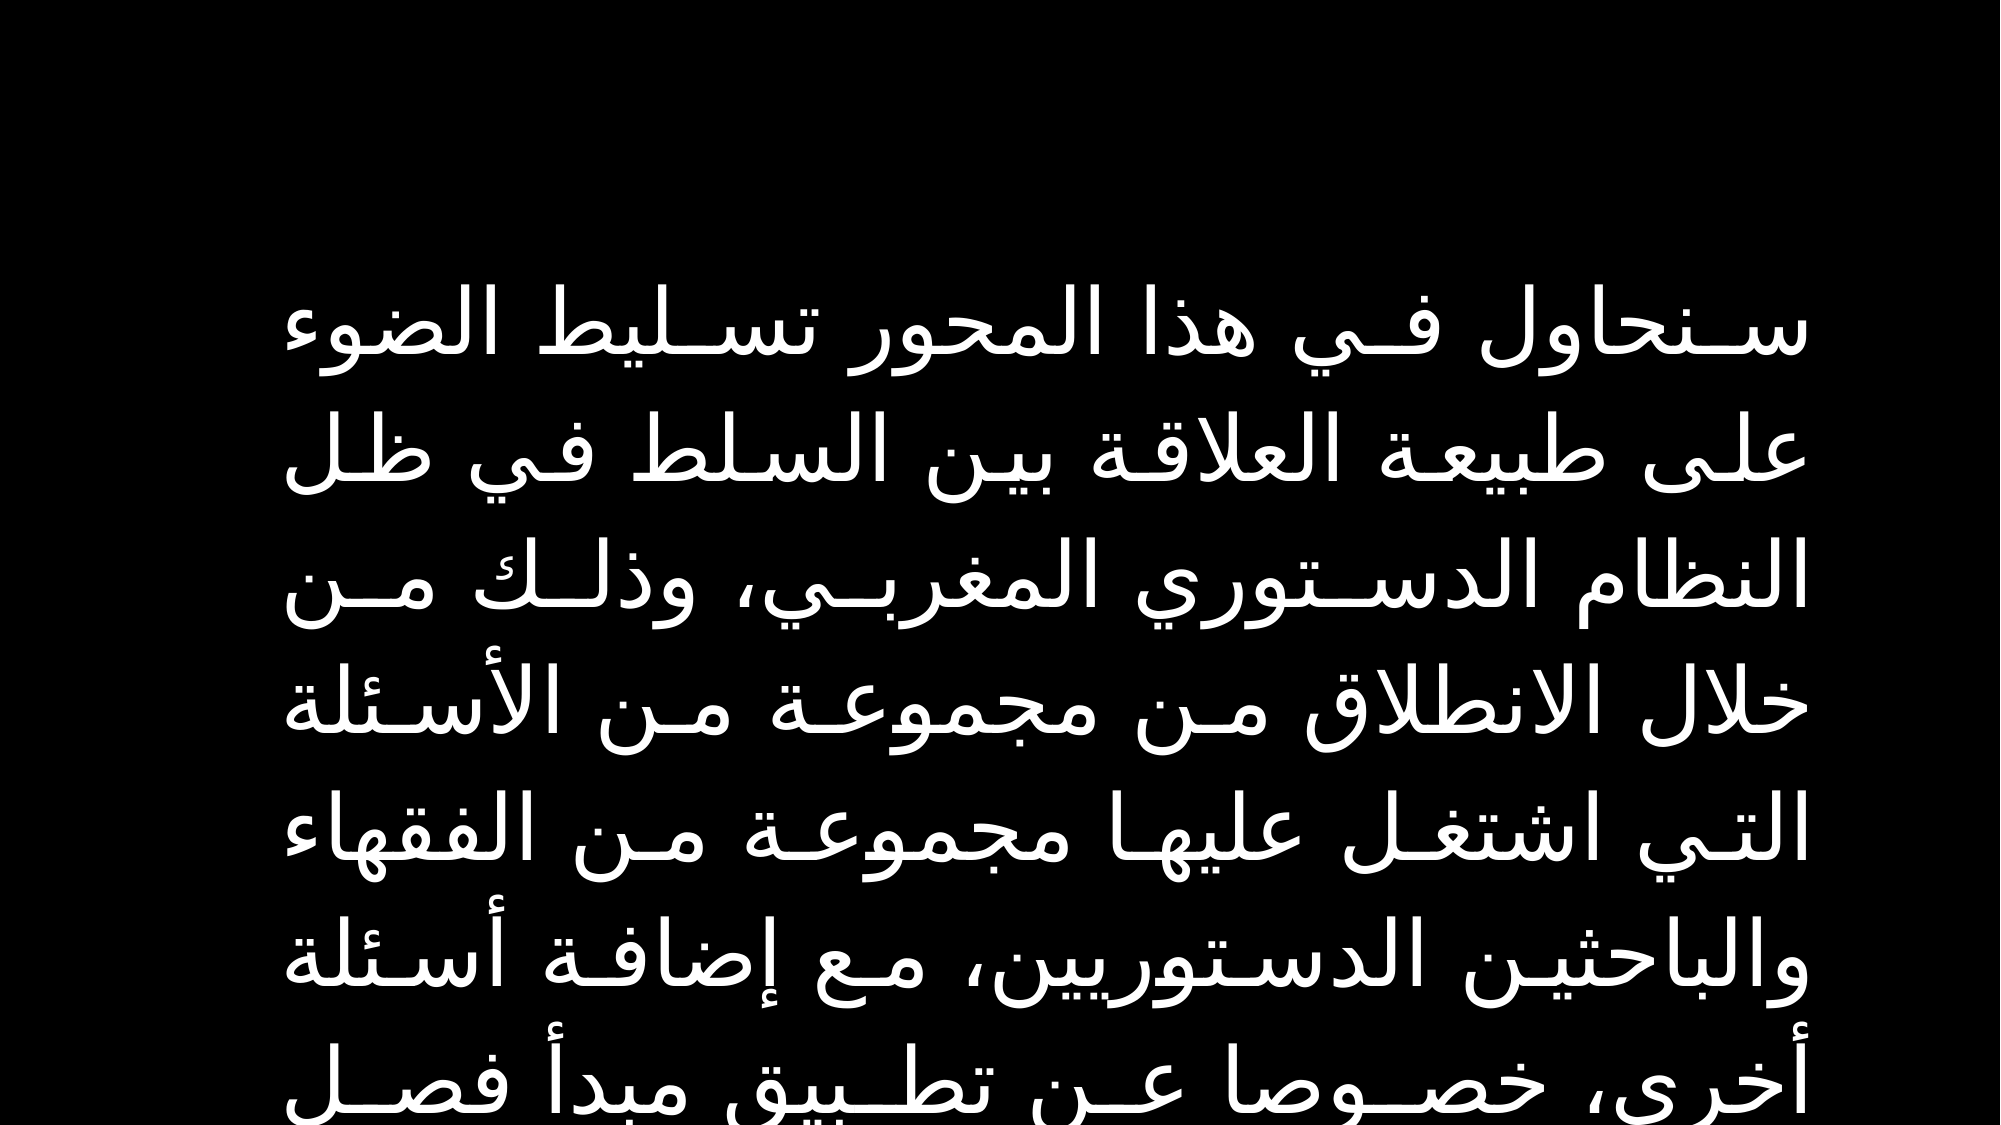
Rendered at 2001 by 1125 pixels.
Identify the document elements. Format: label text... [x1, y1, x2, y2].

text_box سنحاول في هذا المحور تسليط الضوء على طبيعة العلاقة بين السلط في ظل النظام الدستوري المغربي، وذلك من خلال الانطلاق من مجموعة من الأسئلة التي اشتغل عليها مجموعة من الفقهاء والباحثين الدستوريين، مع إضافة أسئلة أخرى، خصوصا عن تطبيق مبدأ فصل السلط في دستور 2011؟ [265, 238, 1830, 1125]
